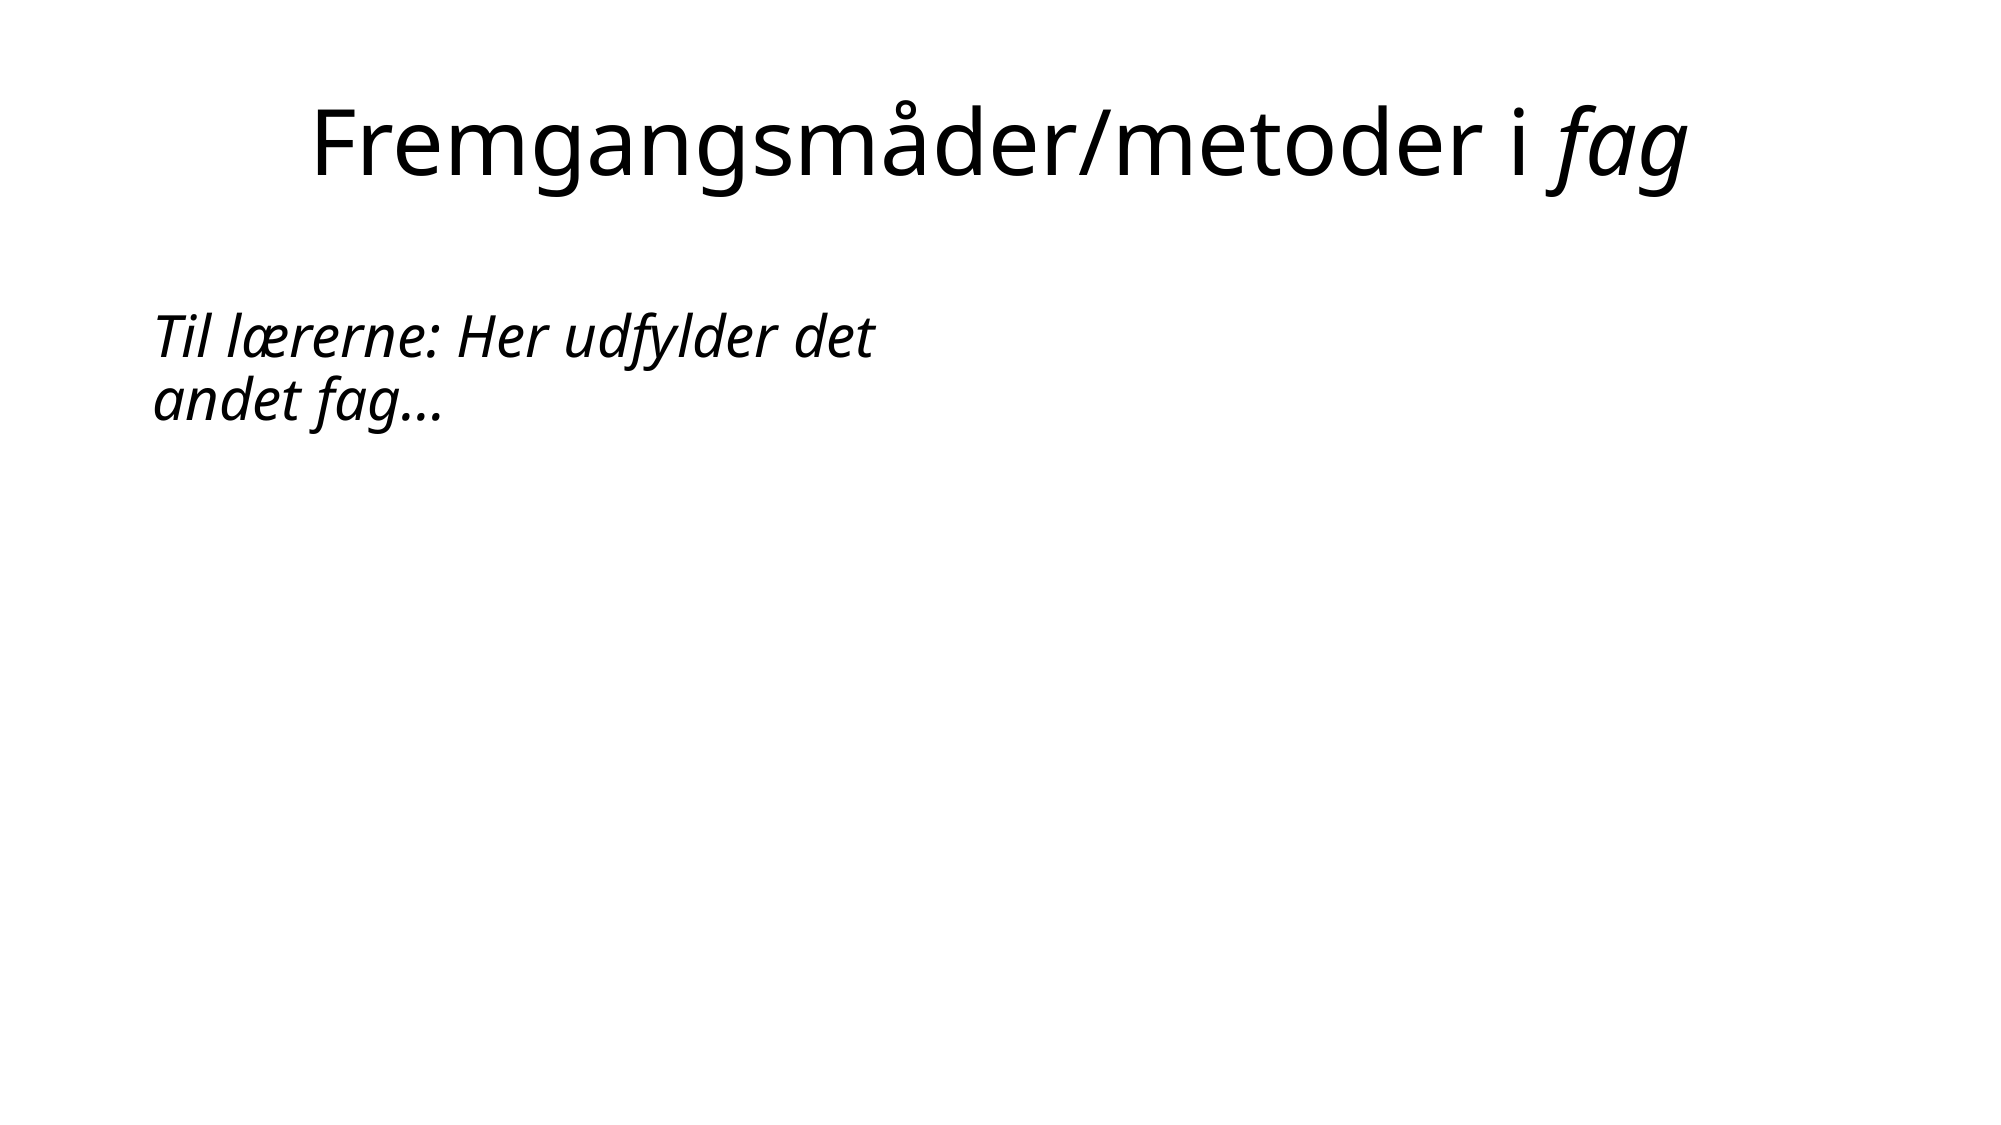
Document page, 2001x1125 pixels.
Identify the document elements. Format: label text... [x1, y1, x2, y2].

title Fremgangsmåder/metoder i fag [137, 59, 1863, 232]
list Til lærerne: Her udfylder det andet fag… [137, 299, 988, 1014]
